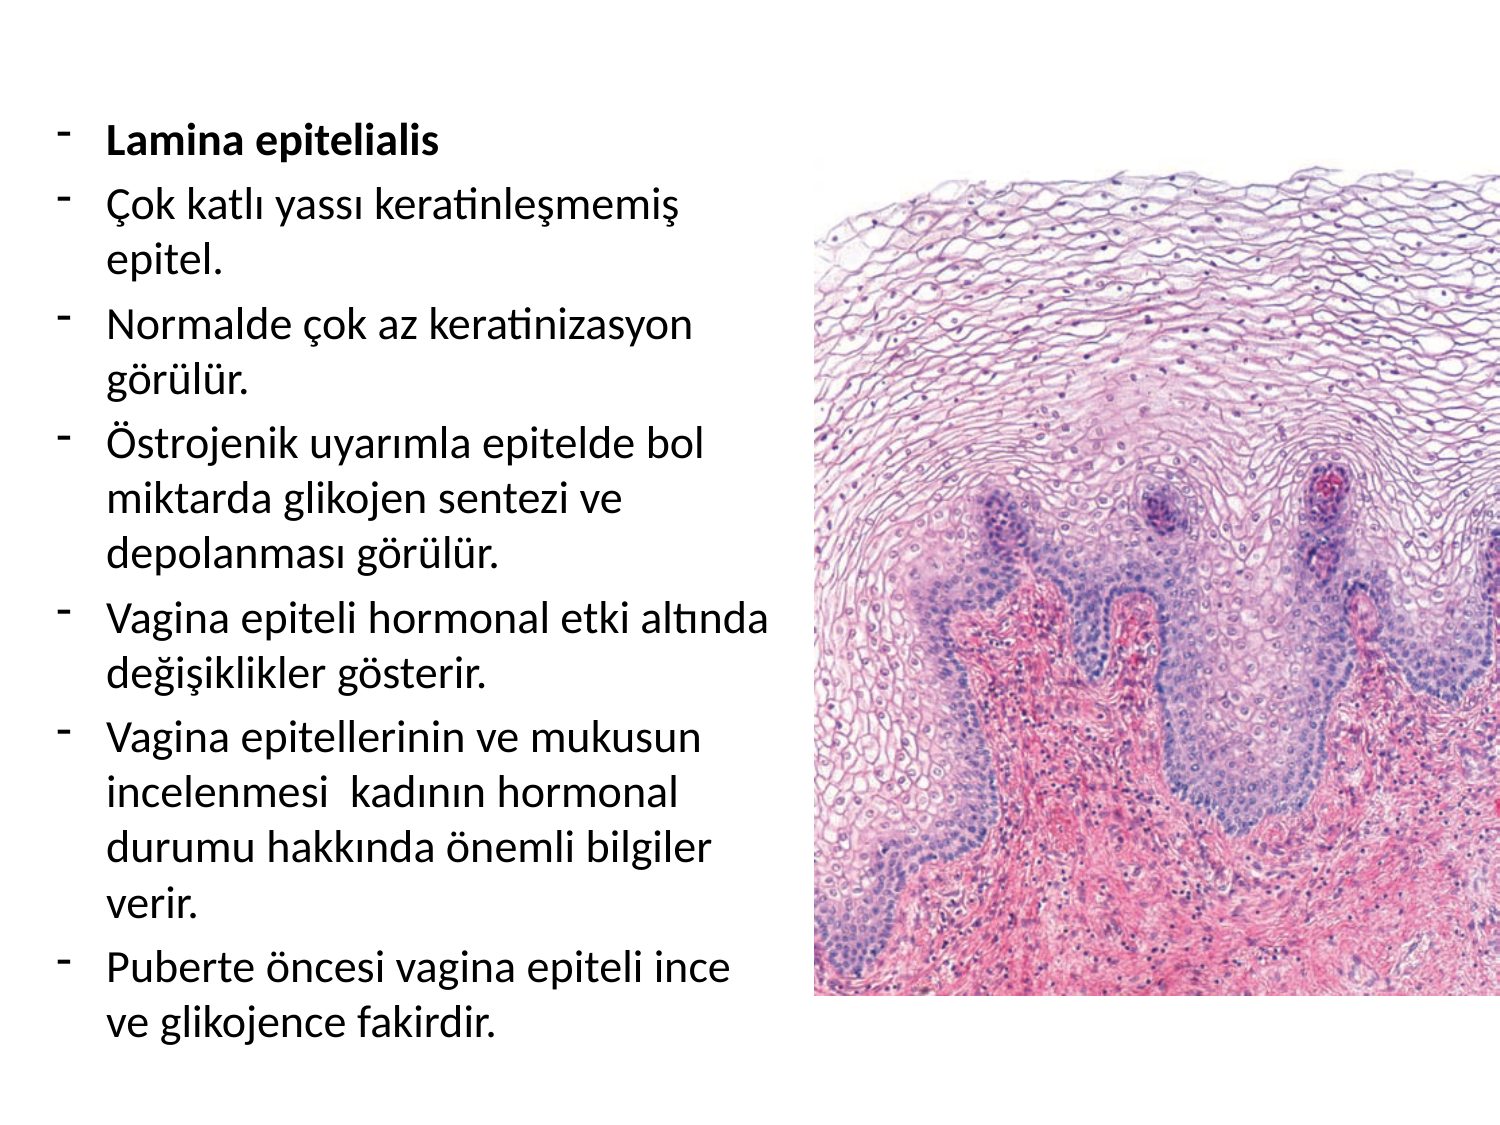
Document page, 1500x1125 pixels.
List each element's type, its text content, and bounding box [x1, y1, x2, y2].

list Lamina epitelialis Çok katlı yassı keratinleşmemiş epitel. Normalde çok az keratinizasyon görülür. Östrojenik uyarımla epitelde bol miktarda glikojen sentezi ve depolanması görülür. Vagina epiteli hormonal etki altında değişiklikler gösterir. Vagina epitellerinin ve mukusun incelenmesi kadının hormonal durumu hakkında önemli bilgiler verir. Puberte öncesi vagina epiteli ince ve glikojence fakirdir. [40, 101, 798, 1061]
picture [814, 136, 1500, 996]
